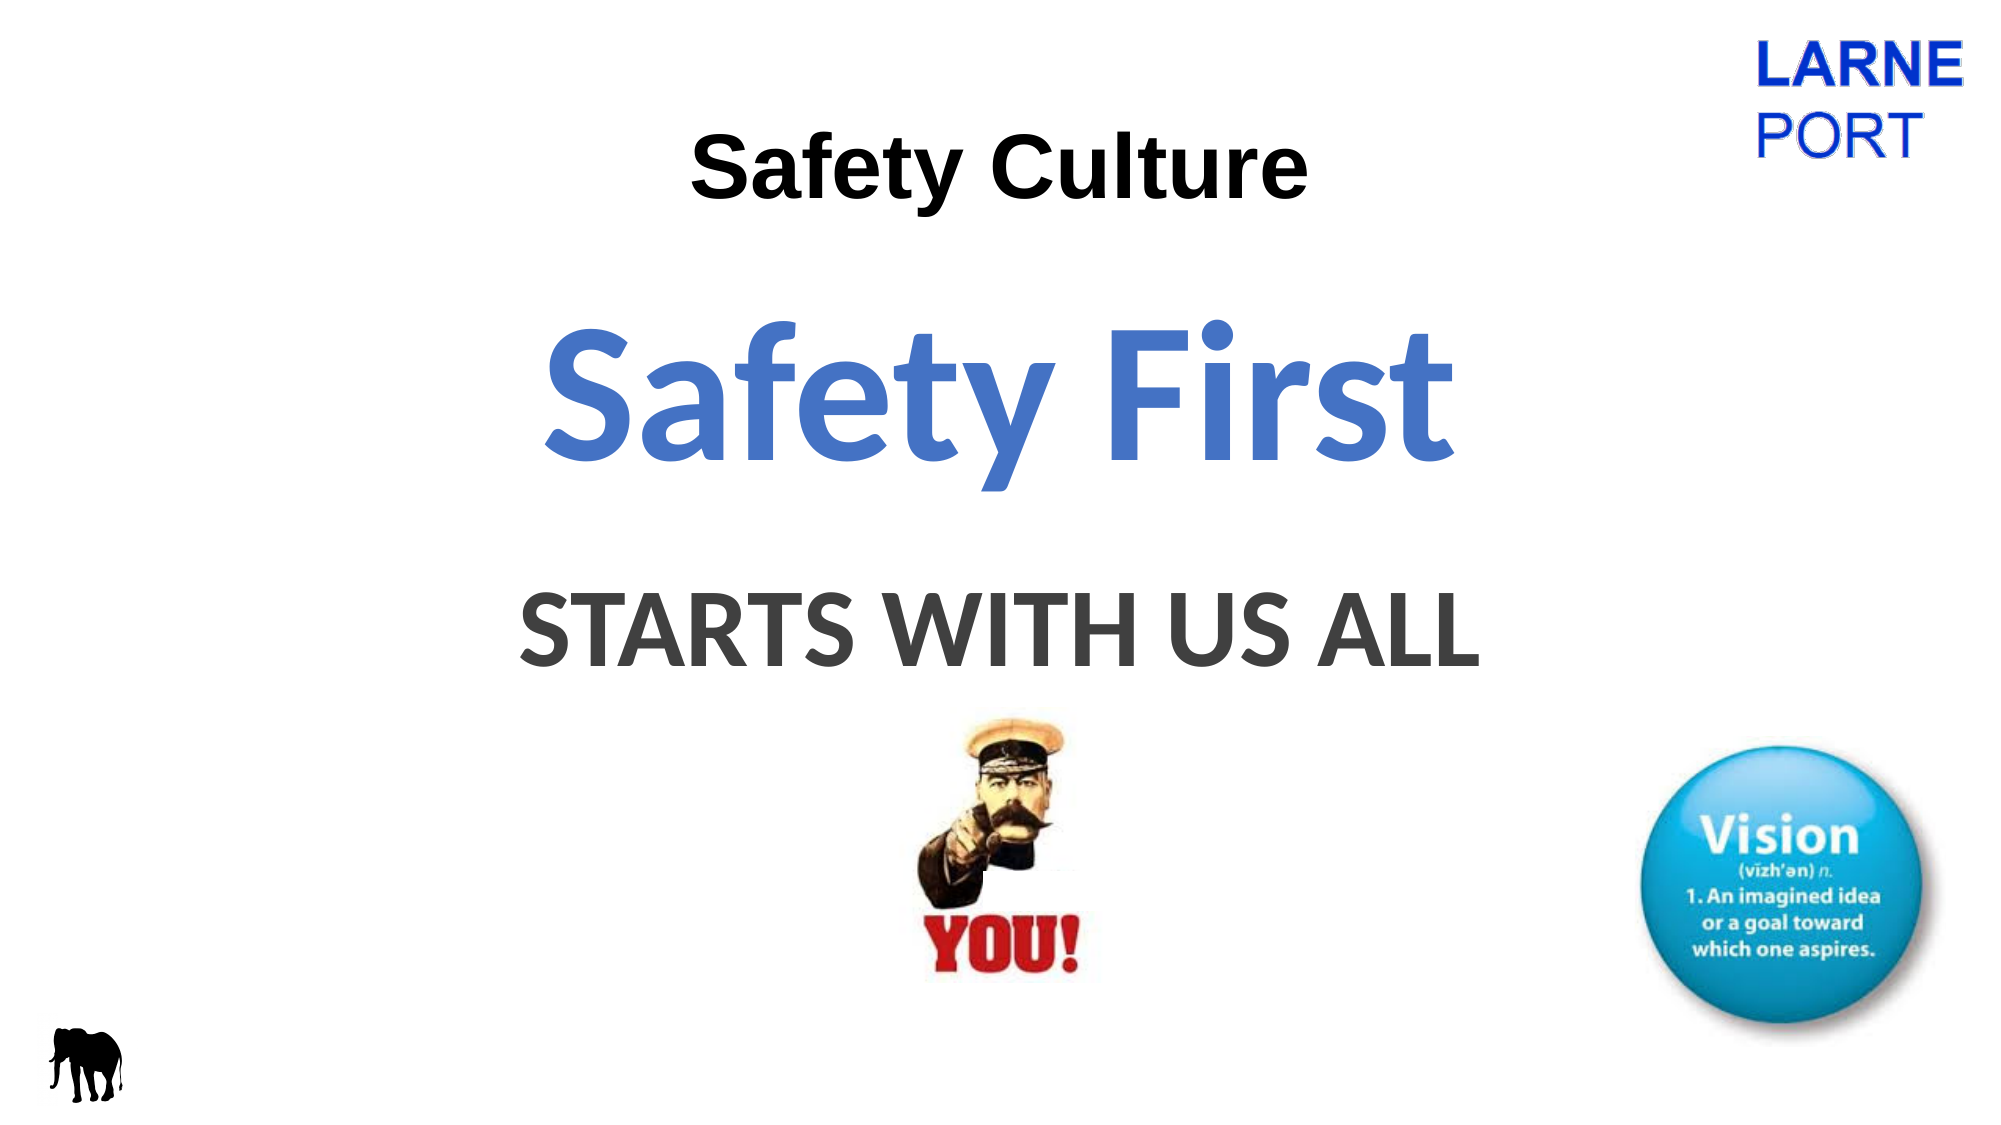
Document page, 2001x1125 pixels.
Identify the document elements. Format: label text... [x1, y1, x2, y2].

picture [1753, 37, 1972, 163]
picture [37, 1013, 138, 1106]
text_box Safety First [526, 252, 1474, 508]
picture [775, 707, 1225, 983]
picture [1634, 736, 1946, 1047]
text_box STARTS WITH US ALL [503, 546, 1497, 697]
title Safety Culture [137, 59, 1863, 278]
